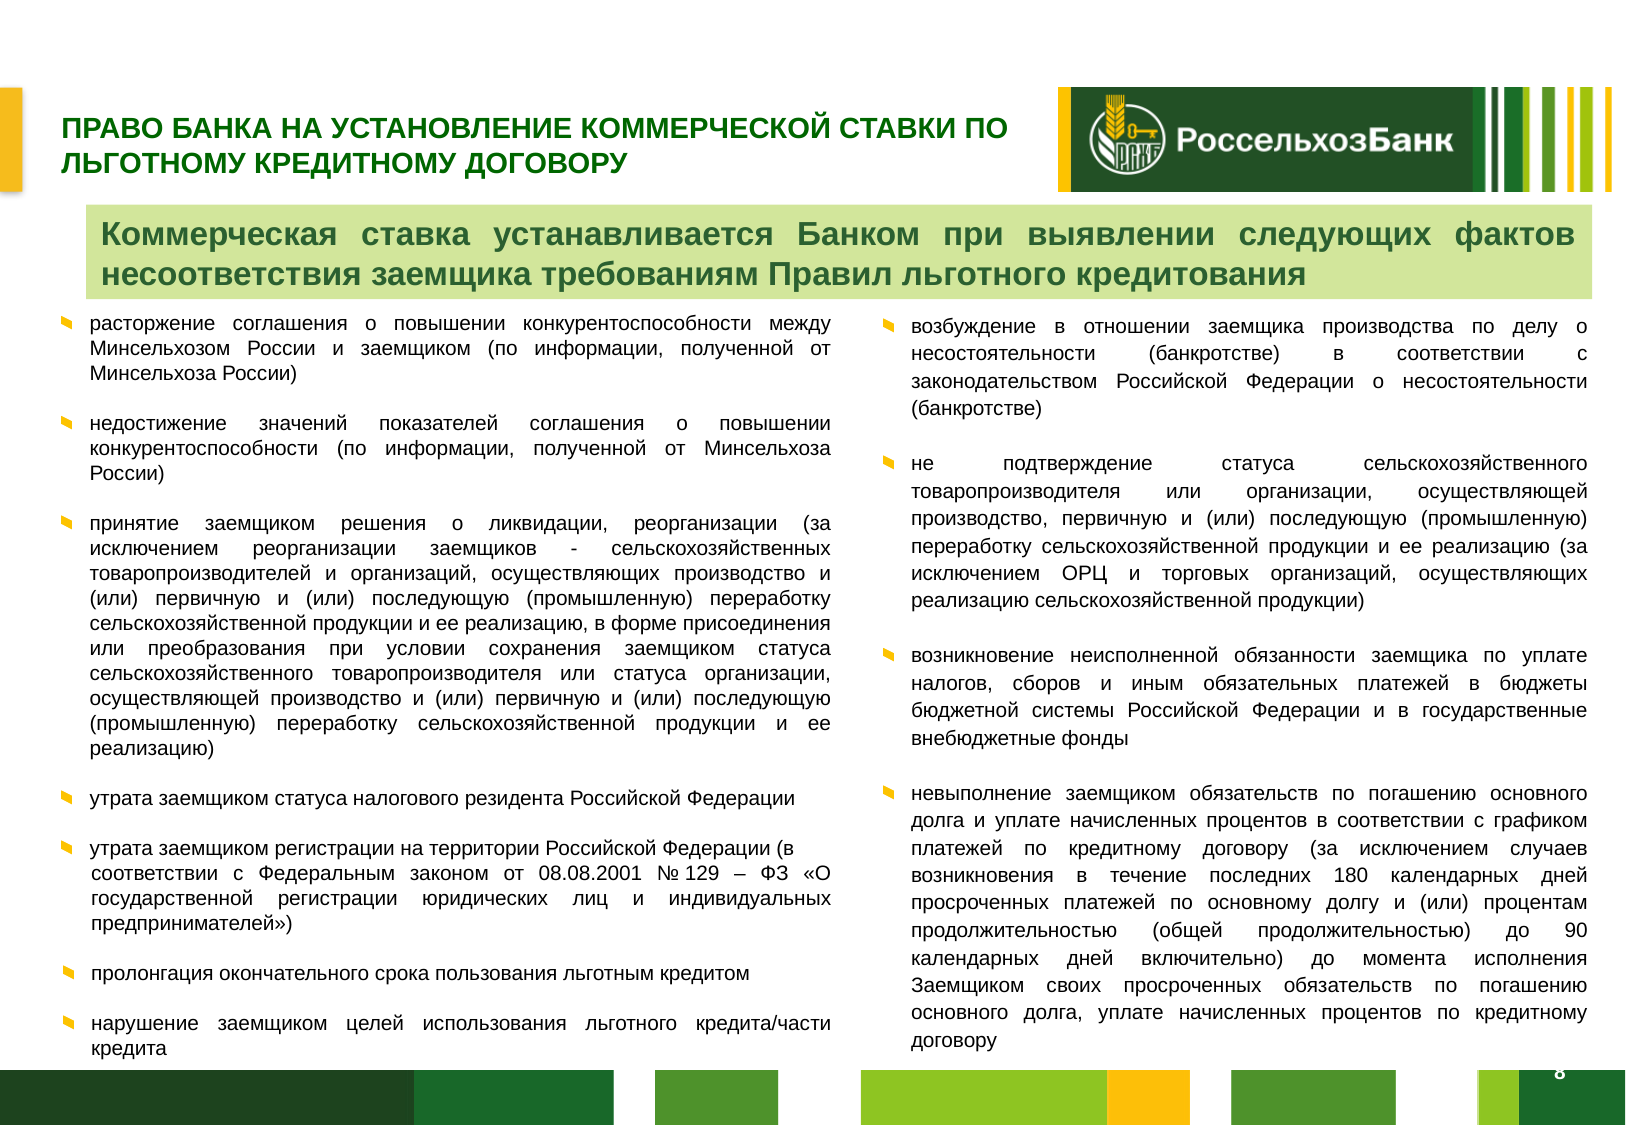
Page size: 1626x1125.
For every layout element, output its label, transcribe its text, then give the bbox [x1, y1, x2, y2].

picture [61, 315, 72, 330]
title ПРАВО БАНКА НА УСТАНОВЛЕНИЕ КОММЕРЧЕСКОЙ СТАВКИ ПО ЛЬГОТНОМУ КРЕДИТНОМУ ДОГОВОРУ [46, 84, 1043, 205]
picture [61, 415, 72, 430]
picture [63, 964, 74, 980]
picture [0, 0, 1626, 1125]
picture [61, 789, 72, 805]
picture [61, 514, 72, 530]
text_box расторжение соглашения о повышении конкурентоспособности между Минсельхозом России и заемщиком (по информации, полученной от Минсельхоза России) недостижение значений показателей соглашения о повышении конкурентоспособности (по информации, полученной от Минсельхоза России) принятие заемщиком решения о ликвидации, реорганизации (за исключением реорганизации заемщиков - сельскохозяйственных товаропроизводителей и организаций, осуществляющих производство и (или) первичную и (или) последующую (промышленную) переработку сельскохозяйственной продукции и ее реализацию, в форме присоединения или преобразования при условии сохранения заемщиком статуса сельскохозяйственного товаропроизводителя или статуса организации, осуществляющей производство и (или) первичную и (или) последующую (промышленную) переработку сельскохозяйственной продукции и ее реализацию) утрата заемщиком статуса налогового резидента Российской Федерации утрата заемщиком регистрации на территории Российской Федерации (в соответствии с Федеральным законом от 08.08.2001 № 129 – ФЗ «О государственной регистрации юридических лиц и индивидуальных предпринимателей») пролонгация окончательного срока пользования льготным кредитом нарушение заемщиком целей использования льготного кредита/части кредита [46, 302, 846, 1125]
text_box Коммерческая ставка устанавливается Банком при выявлении следующих фактов несоответствия заемщика требованиям Правил льготного кредитования [86, 204, 1593, 300]
picture [63, 1014, 74, 1030]
text_box возбуждение в отношении заемщика производства по делу о несостоятельности (банкротстве) в соответствии с законодательством Российской Федерации о несостоятельности (банкротстве) не подтверждение статуса сельскохозяйственного товаропроизводителя или организации, осуществляющей производство, первичную и (или) последующую (промышленную) переработку сельскохозяйственной продукции и ее реализацию (за исключением ОРЦ и торговых организаций, осуществляющих реализацию сельскохозяйственной продукции) возникновение неисполненной обязанности заемщика по уплате налогов, сборов и иным обязательных платежей в бюджеты бюджетной системы Российской Федерации и в государственные внебюджетные фонды невыполнение заемщиком обязательств по погашению основного долга и уплате начисленных процентов в соответствии с графиком платежей по кредитному договору (за исключением случаев возникновения в течение последних 180 календарных дней просроченных платежей по основному долгу и (или) процентам продолжительностью (общей продолжительностью) до 90 календарных дней включительно) до момента исполнения Заемщиком своих просроченных обязательств по погашению основного долга, уплате начисленных процентов по кредитному договору [848, 302, 1603, 1112]
picture [61, 839, 72, 855]
